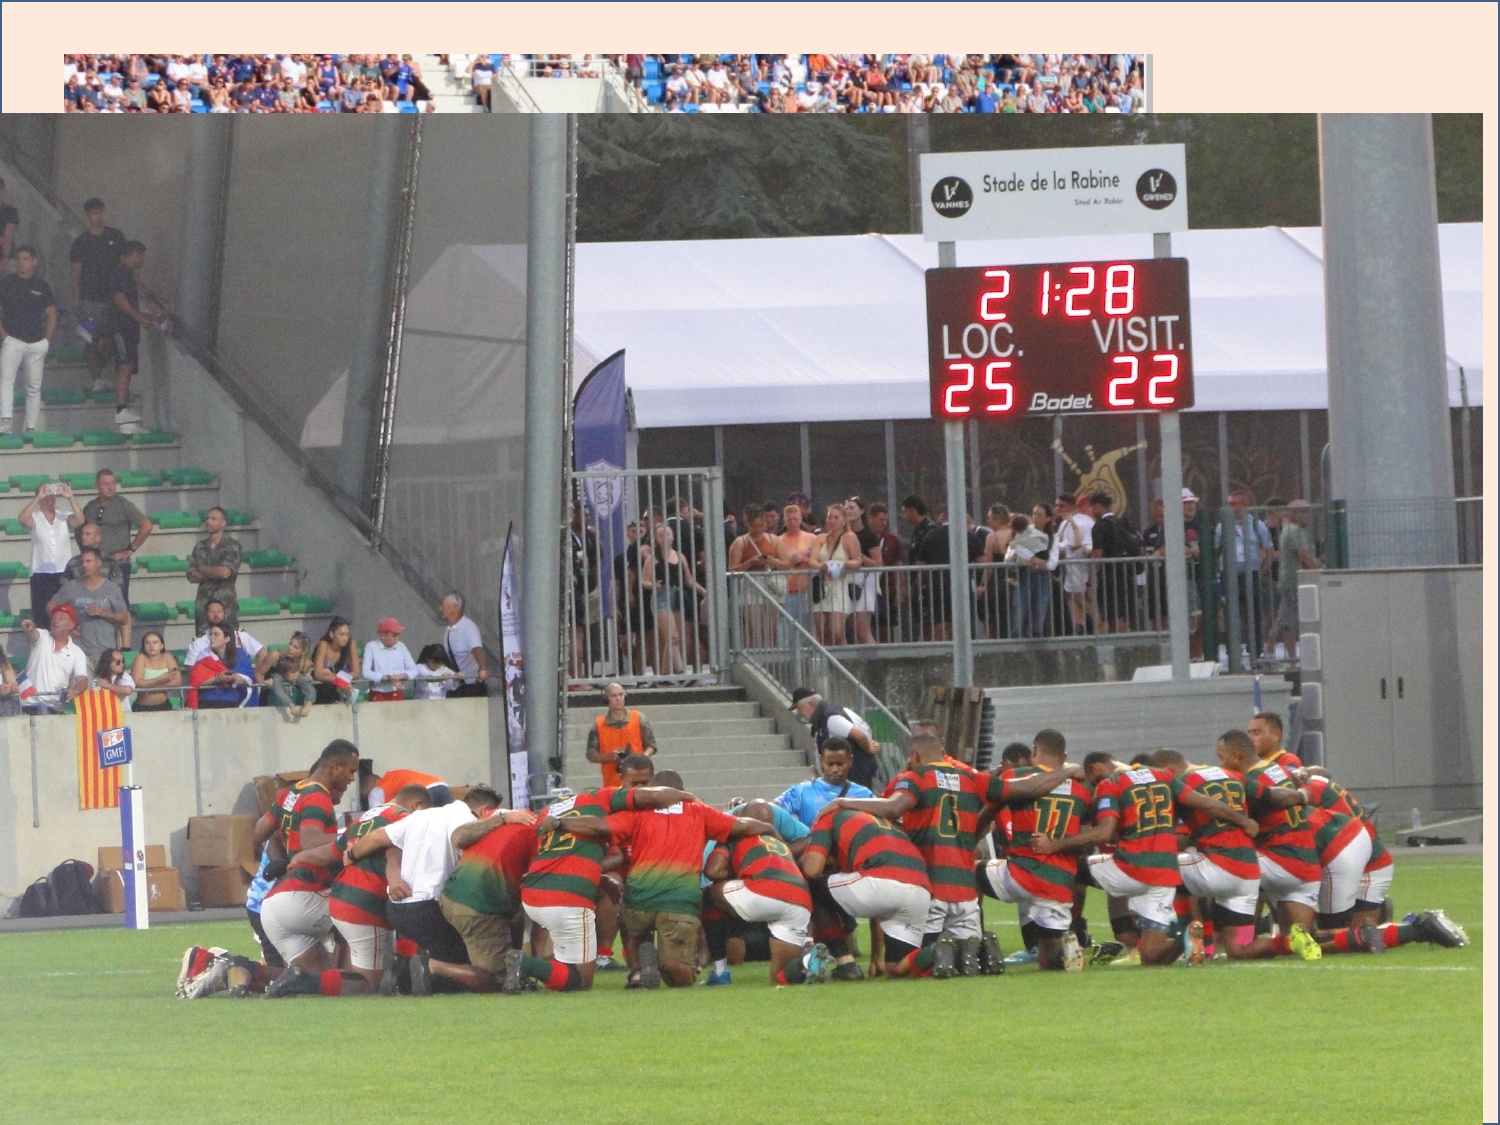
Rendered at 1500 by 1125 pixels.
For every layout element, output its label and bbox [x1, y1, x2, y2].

picture [0, 54, 1483, 1125]
text_box [0, 0, 1500, 1125]
